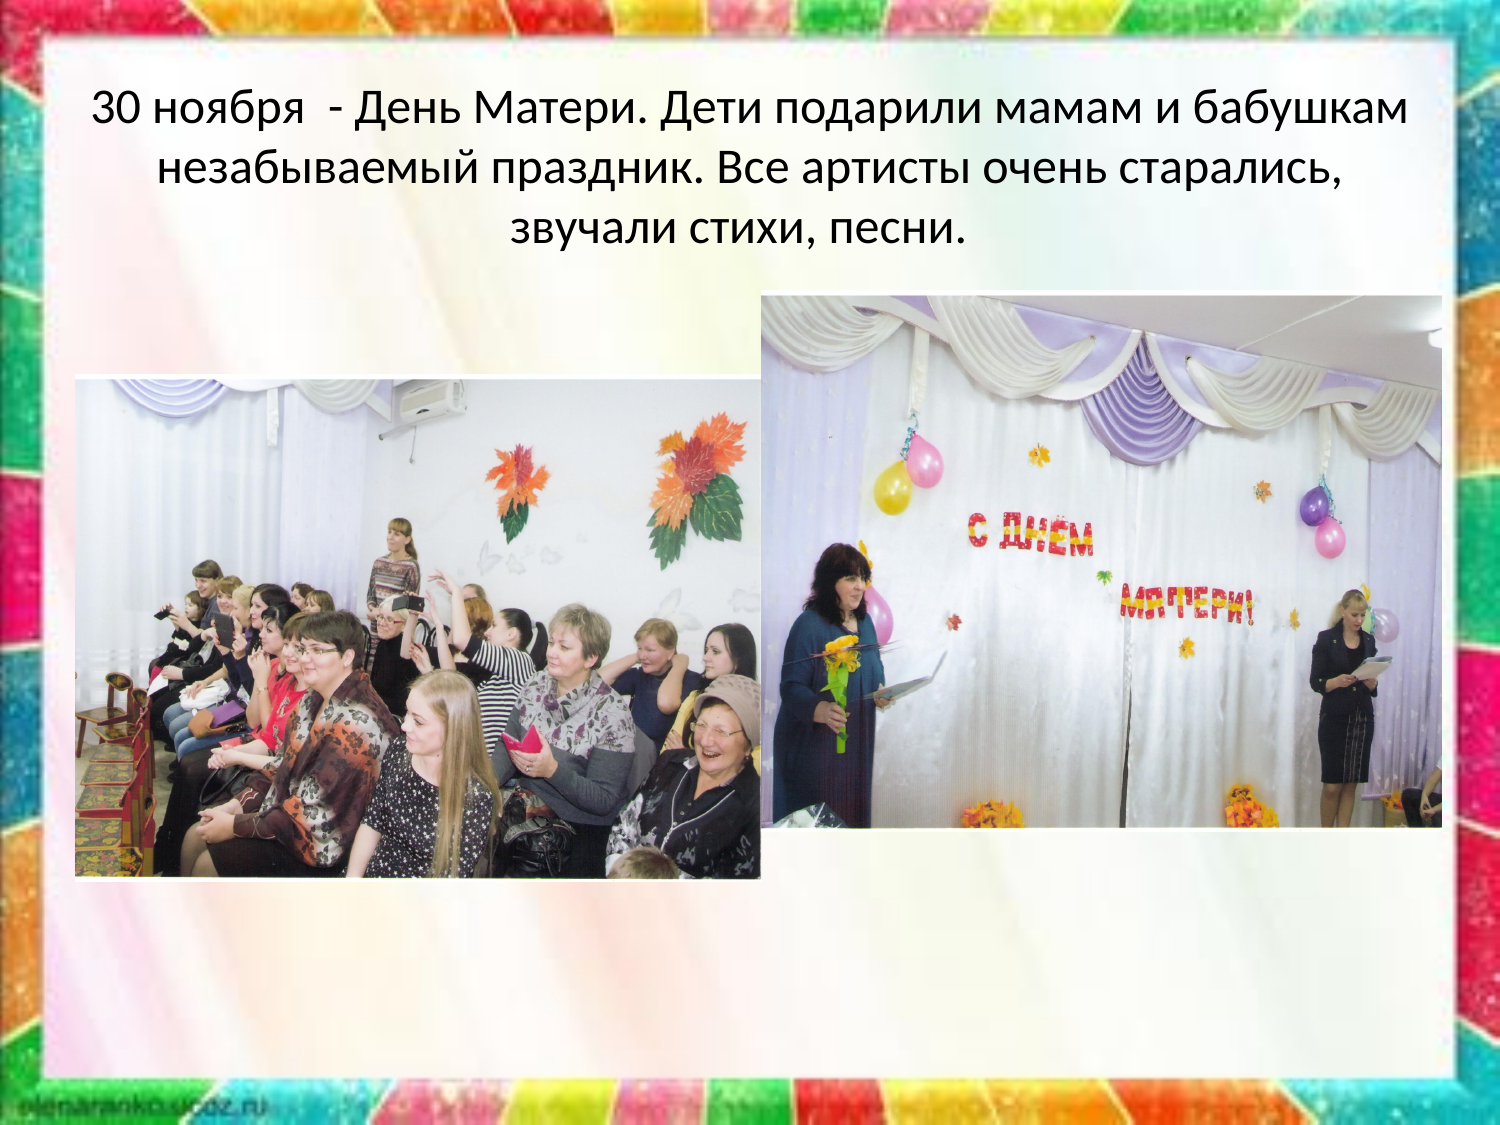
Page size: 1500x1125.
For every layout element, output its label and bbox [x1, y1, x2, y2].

picture [0, 0, 1500, 1125]
list [74, 374, 762, 882]
